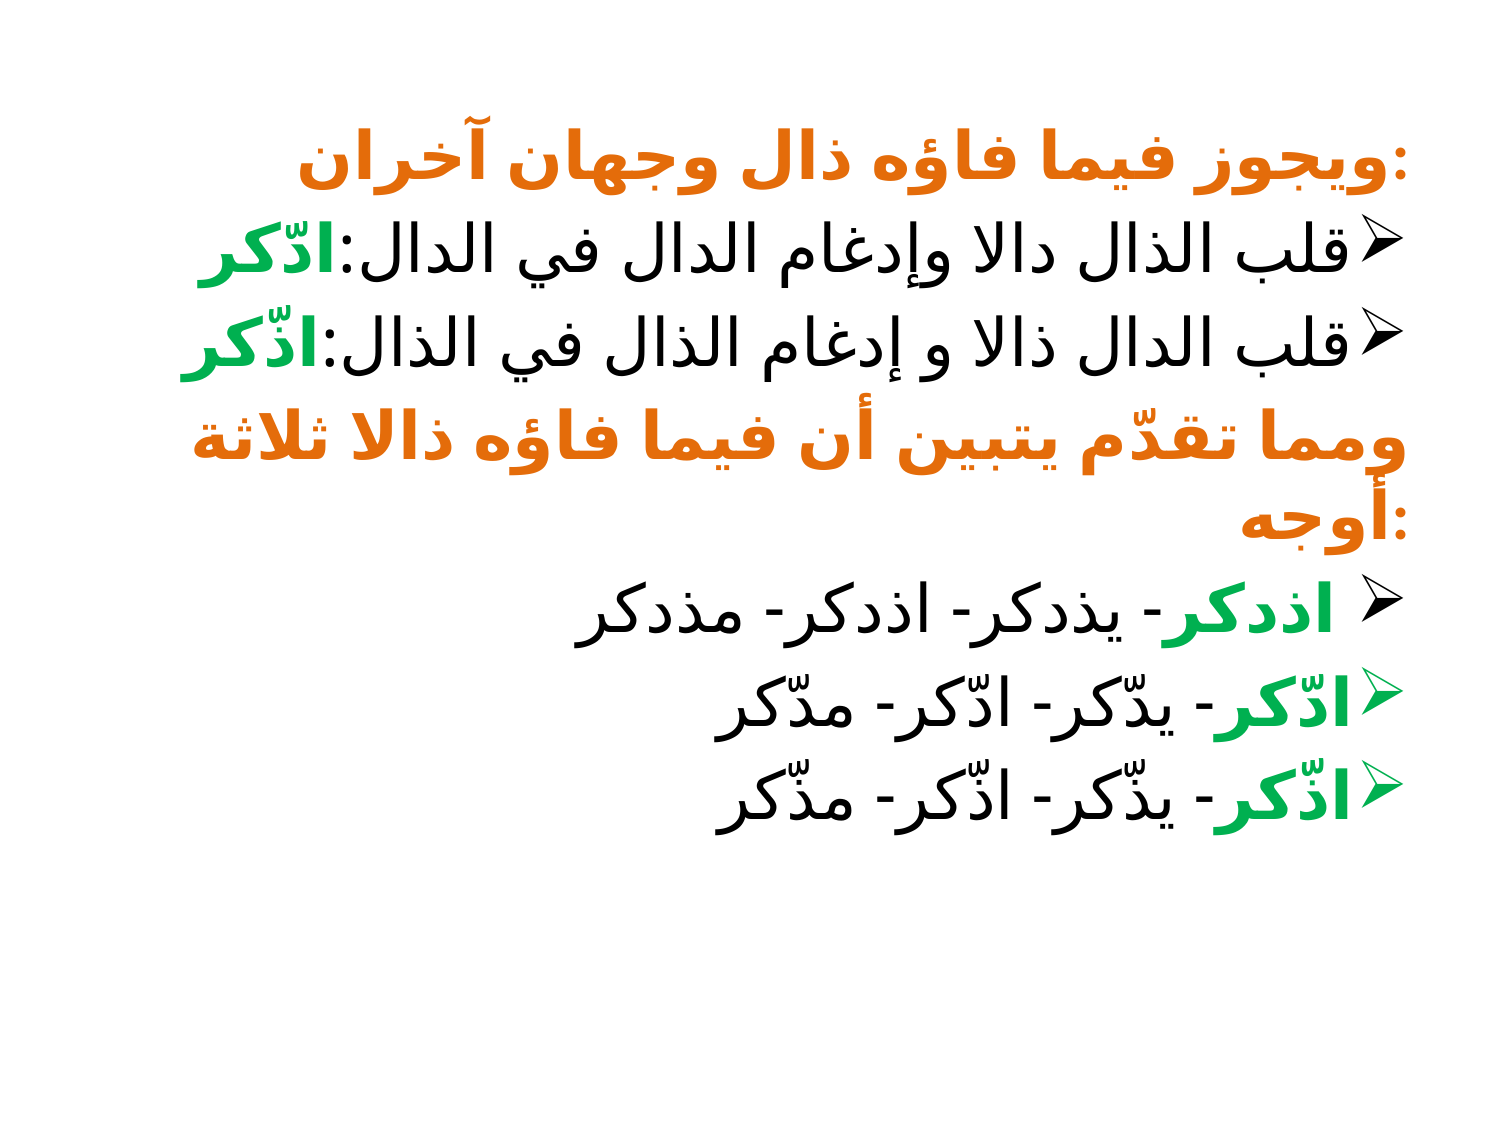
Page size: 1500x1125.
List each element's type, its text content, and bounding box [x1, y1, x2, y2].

list ويجوز فيما فاؤه ذال وجهان آخران: قلب الذال دالا وإدغام الدال في الدال:ادّكر قلب الدال ذالا و إدغام الذال في الذال:اذّكر ومما تقدّم يتبين أن فيما فاؤه ذالا ثلاثة أوجه: اذدكر- يذدكر- اذدكر- مذدكر ادّكر- يدّكر- ادّكر- مدّكر اذّكر- يذّكر- اذّكر- مذّكر [75, 105, 1425, 1005]
